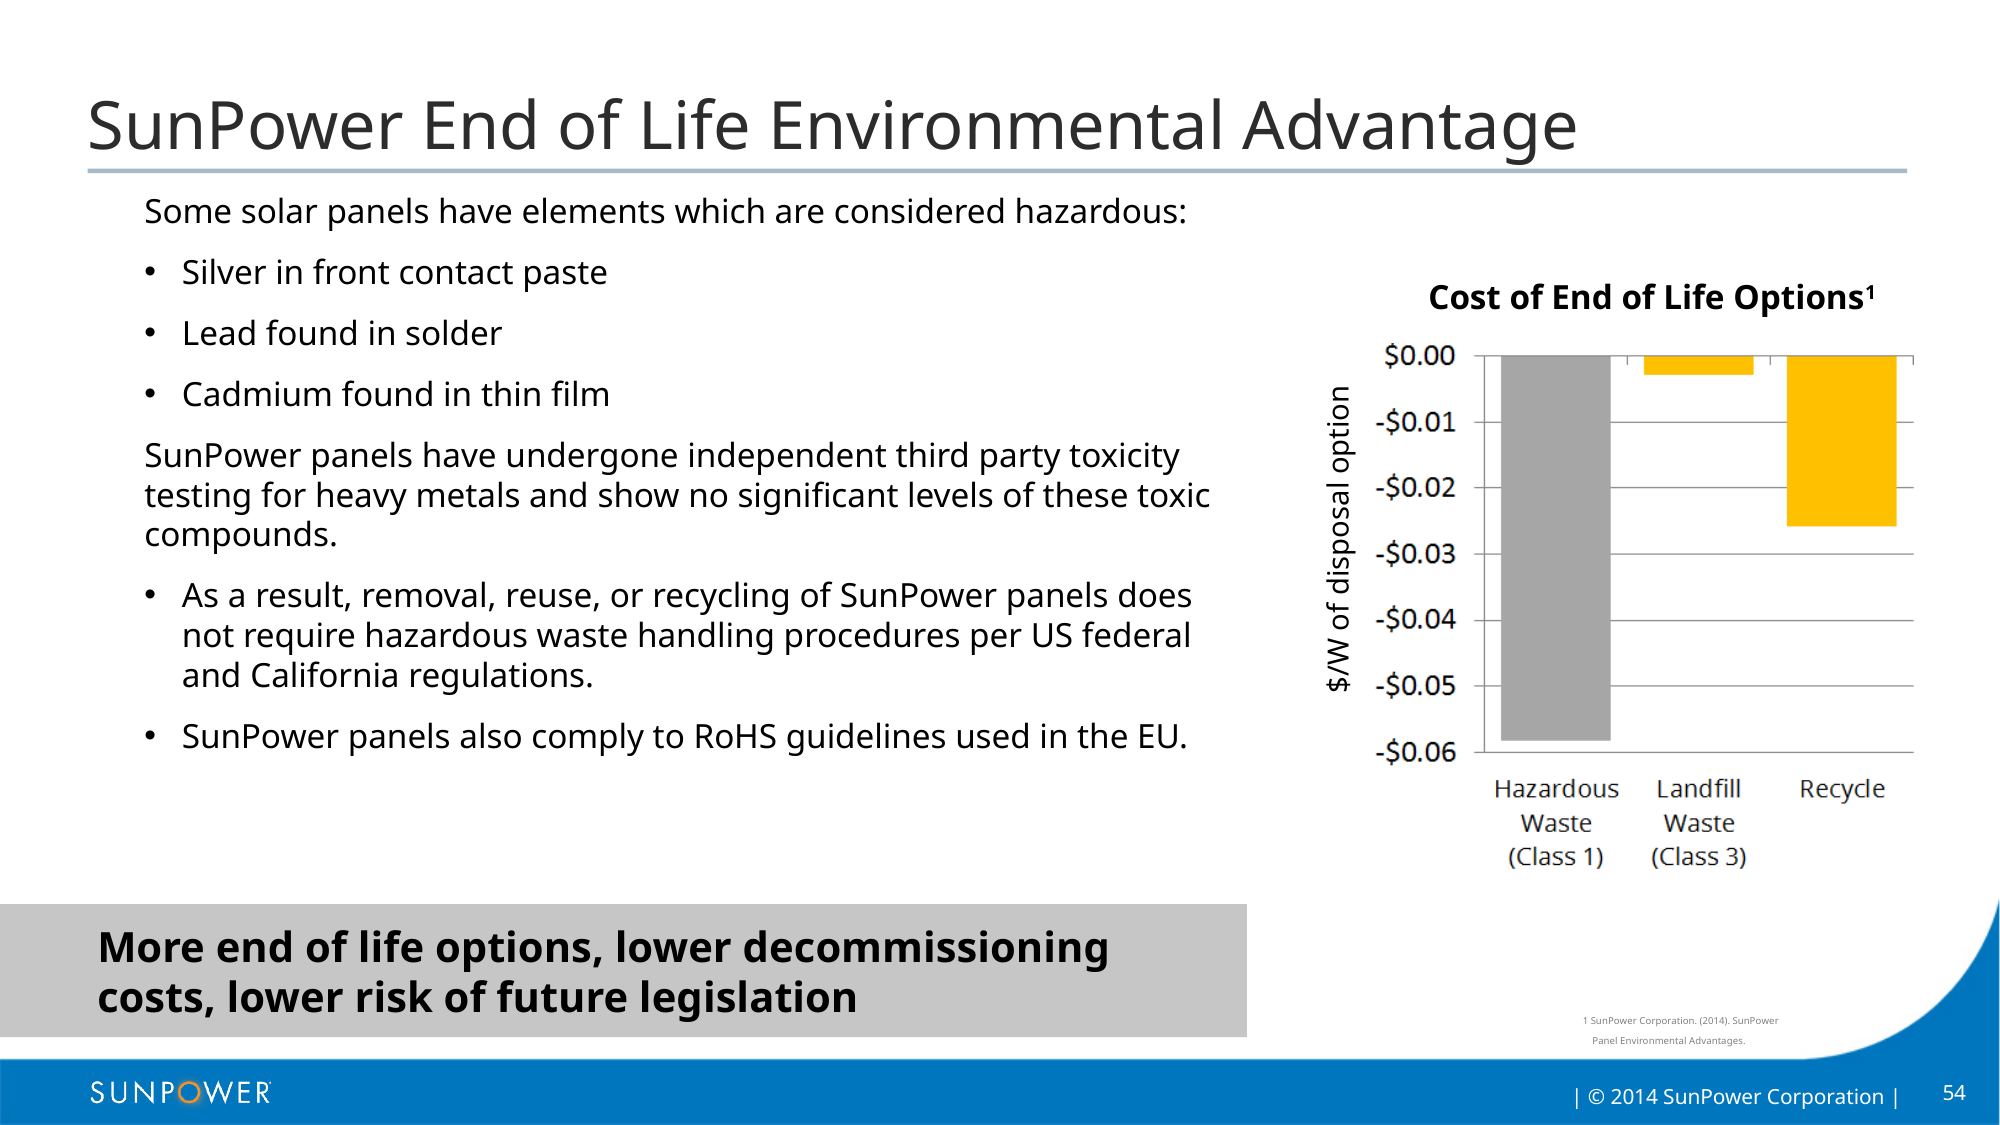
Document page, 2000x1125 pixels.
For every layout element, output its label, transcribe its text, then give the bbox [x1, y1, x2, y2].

text_box Cost of End of Life Options1 [1390, 269, 1914, 324]
text_box Some solar panels have elements which are considered hazardous: Silver in front contact paste Lead found in solder Cadmium found in thin film SunPower panels have undergone independent third party toxicity testing for heavy metals and show no significant levels of these toxic compounds. As a result, removal, reuse, or recycling of SunPower panels does not require hazardous waste handling procedures per US federal and California regulations. SunPower panels also comply to RoHS guidelines used in the EU. [144, 183, 1241, 904]
picture [0, 0, 2000, 1125]
title SunPower End of Life Environmental Advantage [87, 73, 1912, 173]
text_box $/W of disposal option [1323, 331, 1355, 748]
list More end of life options, lower decommissioning costs, lower risk of future legislation [0, 904, 1247, 1038]
text_box 1 SunPower Corporation. (2014). SunPower Panel Environmental Advantages. [1568, 1005, 2000, 1077]
